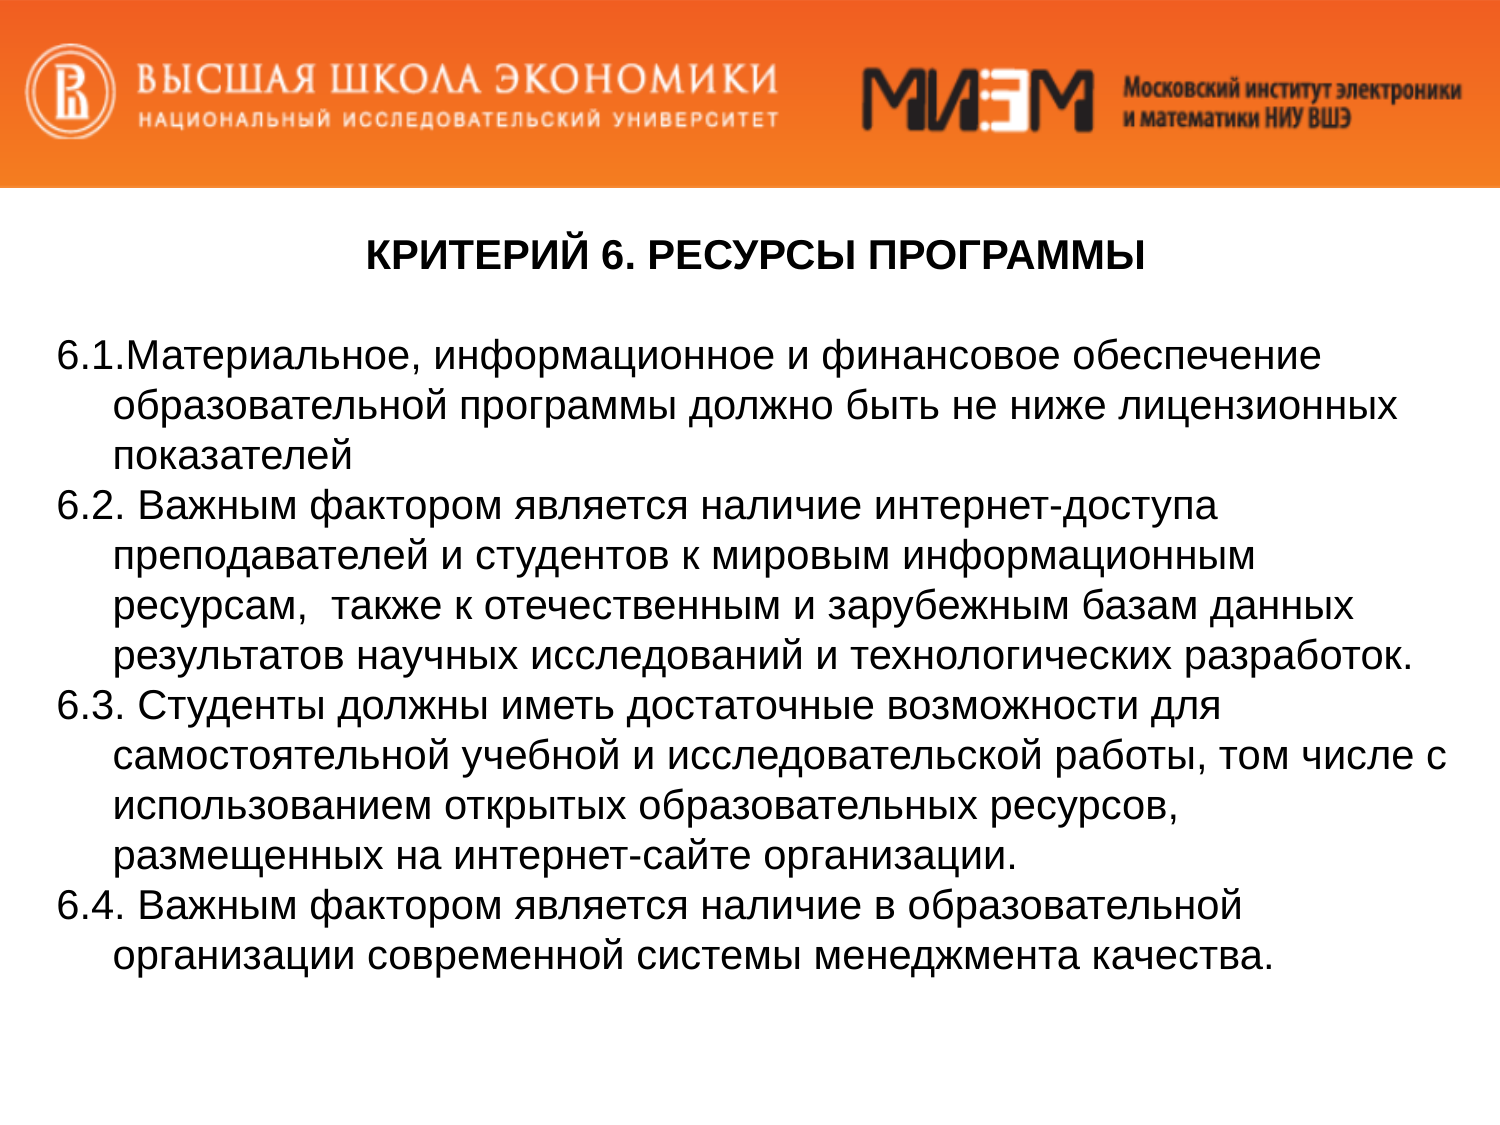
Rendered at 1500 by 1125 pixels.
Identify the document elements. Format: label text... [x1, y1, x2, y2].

picture [0, 0, 1500, 188]
list КРИТЕРИЙ 6. РЕСУРСЫ ПРОГРАММЫ 6.1.Материальное, информационное и финансовое обеспечение образовательной программы должно быть не ниже лицензионных показателей 6.2. Важным фактором является наличие интернет-доступа преподавателей и студентов к мировым информационным ресурсам, также к отечественным и зарубежным базам данных результатов научных исследований и технологических разработок. 6.3. Студенты должны иметь достаточные возможности для самостоятельной учебной и исследовательской работы, том числе с использованием открытых образовательных ресурсов, размещенных на интернет-сайте организации. 6.4. Важным фактором является наличие в образовательной организации современной системы менеджмента качества. [40, 219, 1471, 1095]
